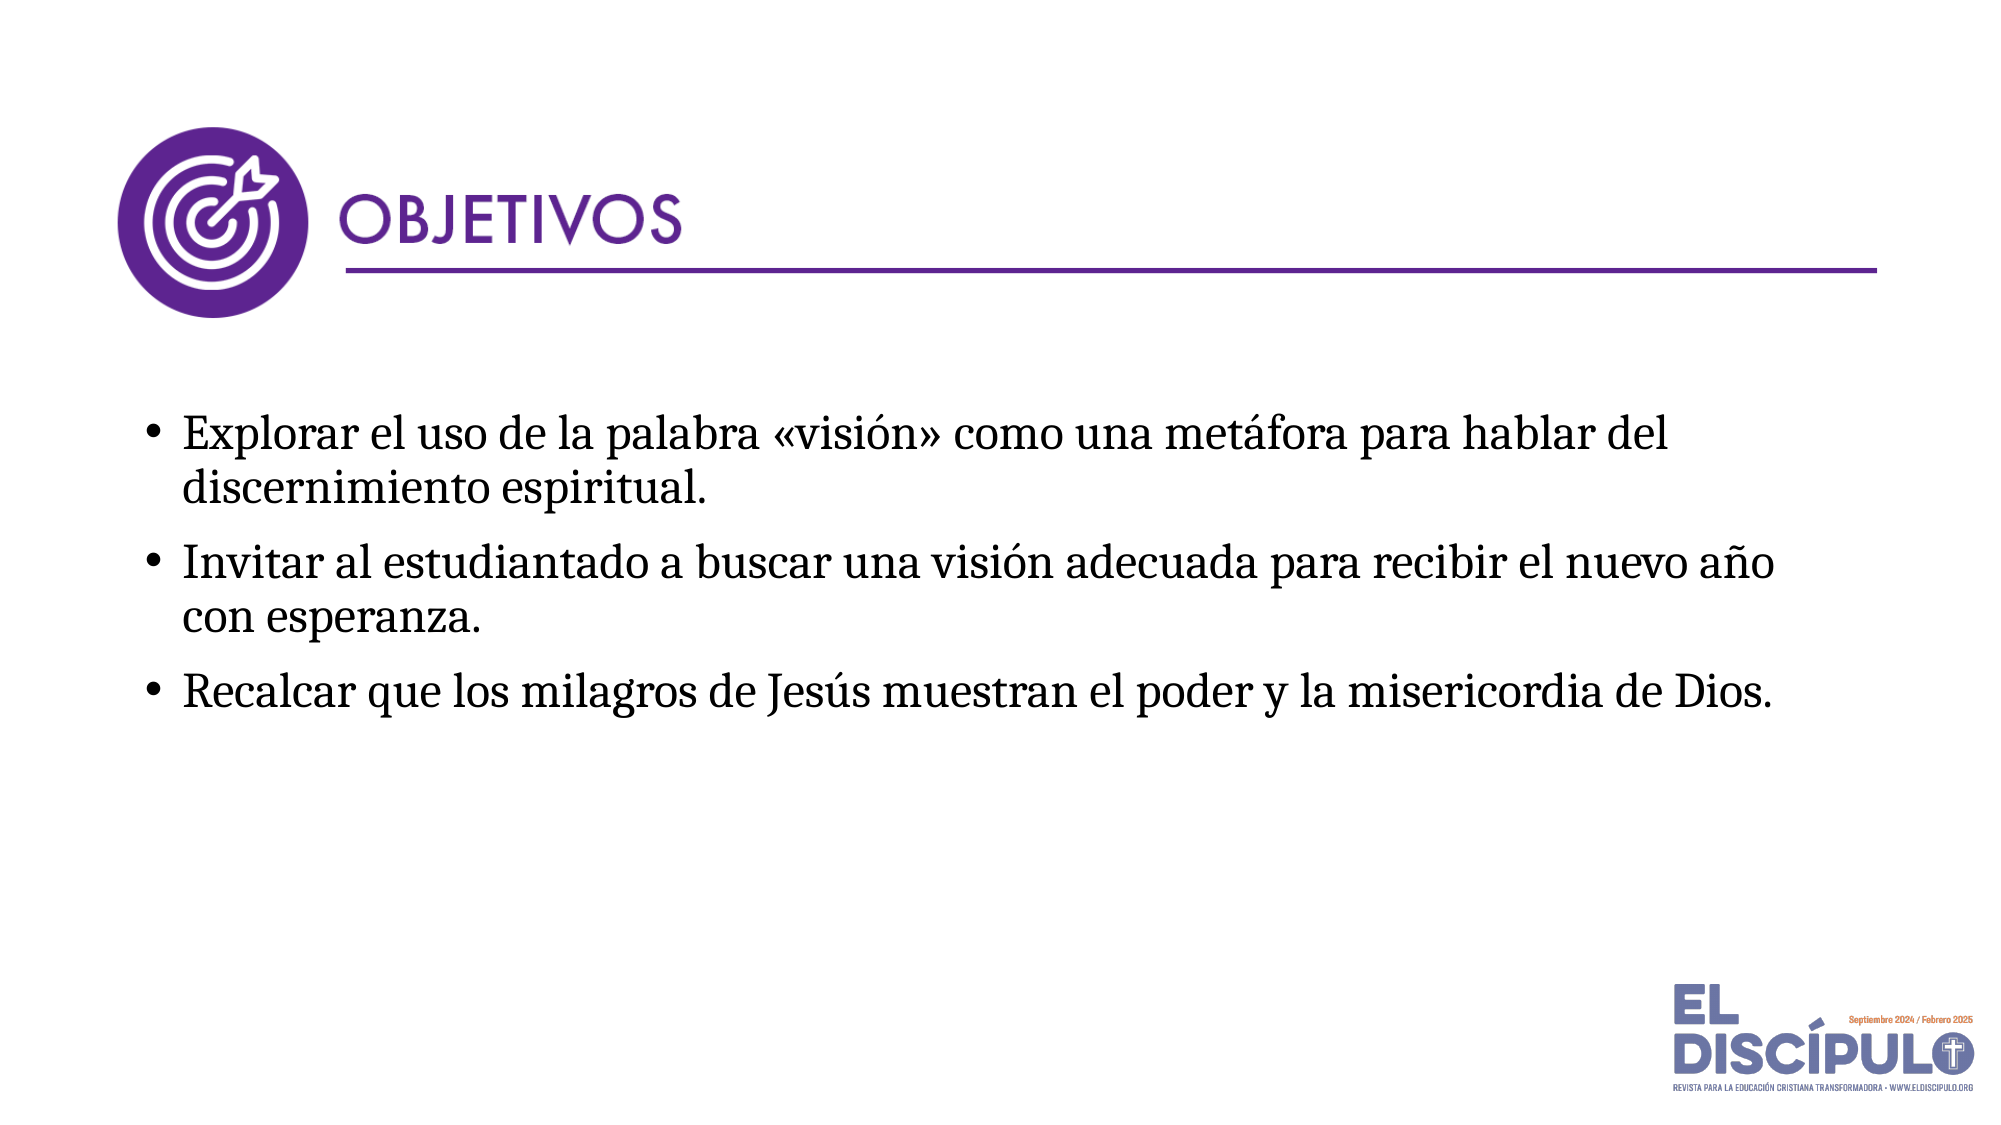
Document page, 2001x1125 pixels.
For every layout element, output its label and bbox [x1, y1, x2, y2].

picture [1673, 984, 1975, 1093]
picture [0, 0, 2000, 965]
